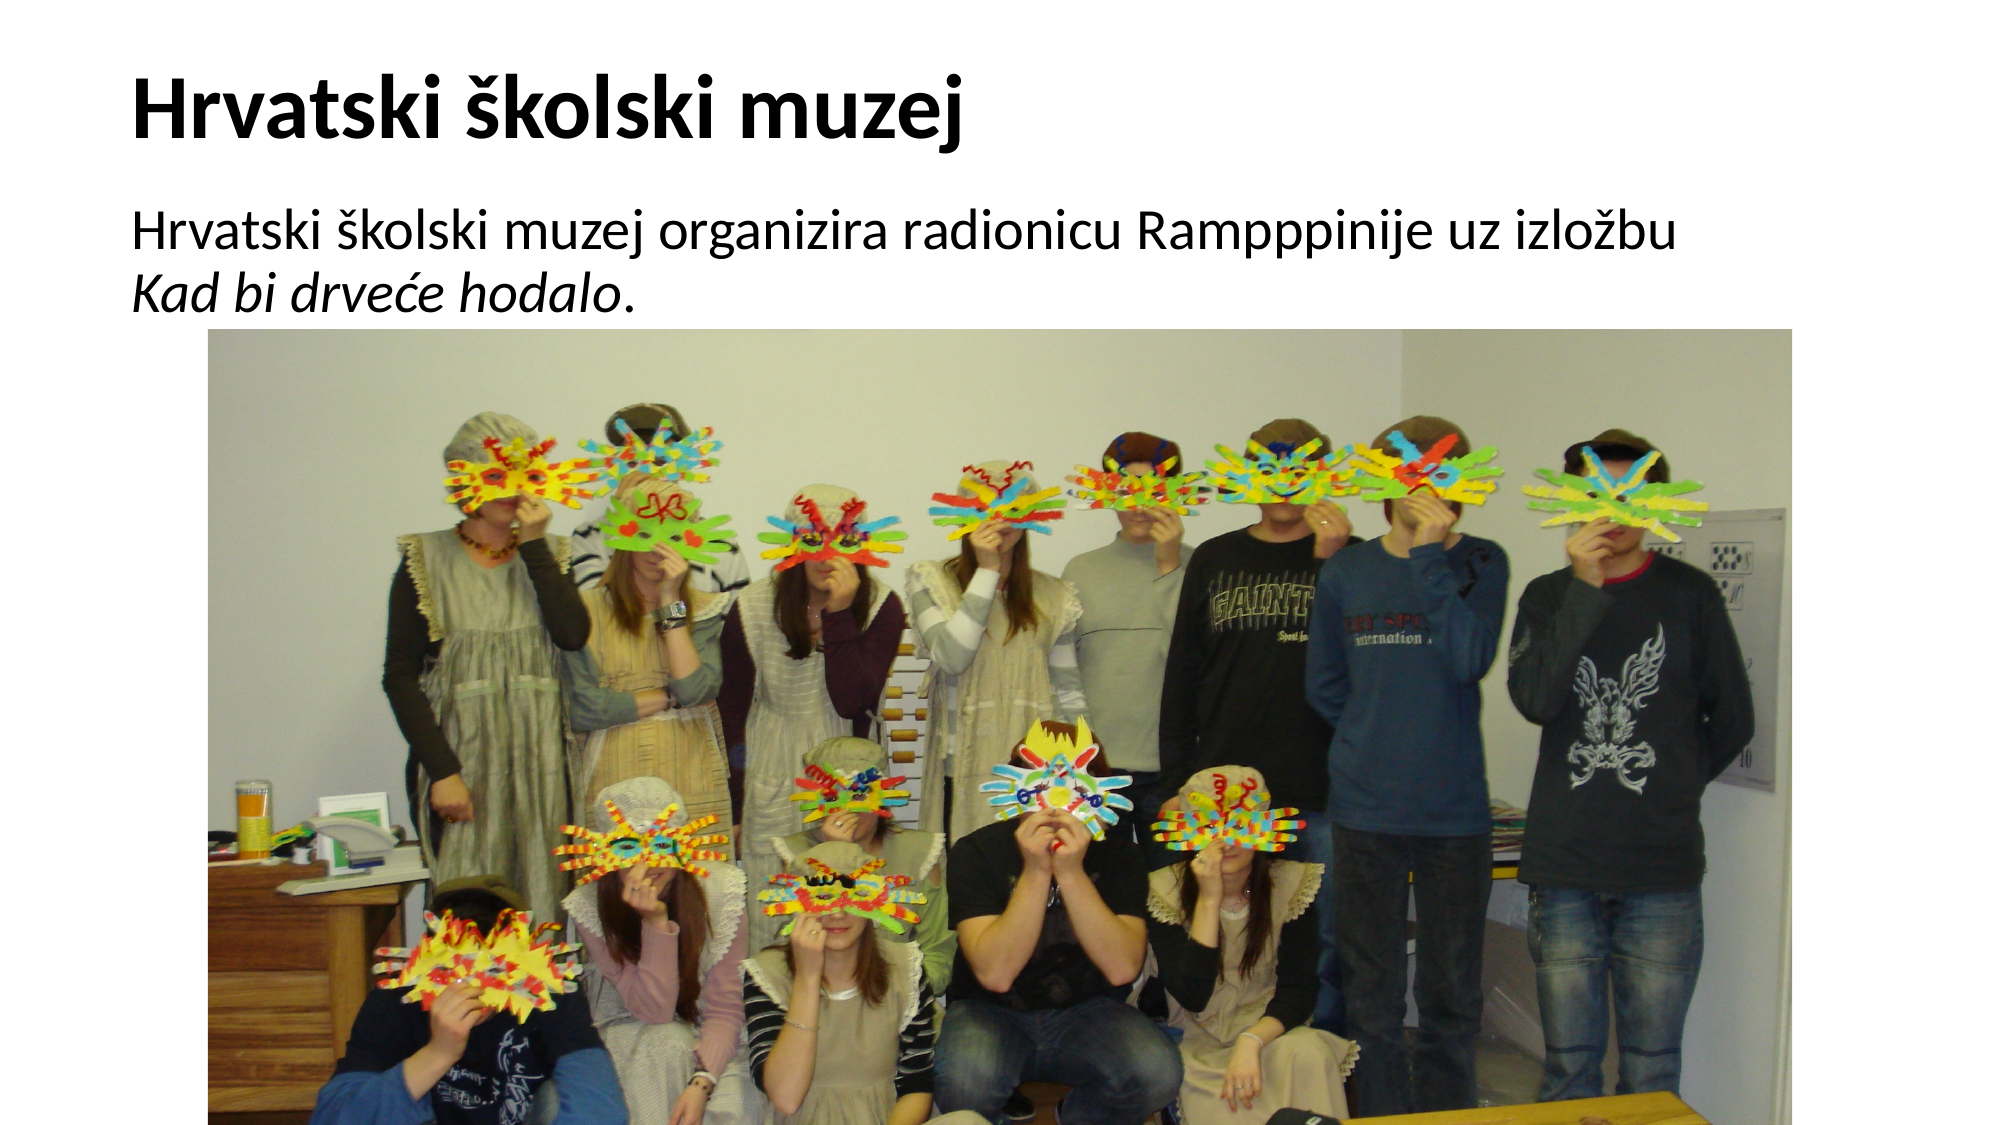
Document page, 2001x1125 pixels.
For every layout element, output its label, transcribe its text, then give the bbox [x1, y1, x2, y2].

title Hrvatski školski muzej [116, 0, 1842, 218]
picture [207, 329, 1793, 1125]
list Hrvatski školski muzej organizira radionicu Rampppinije uz izložbu Kad bi drveće hodalo. [116, 191, 1753, 997]
